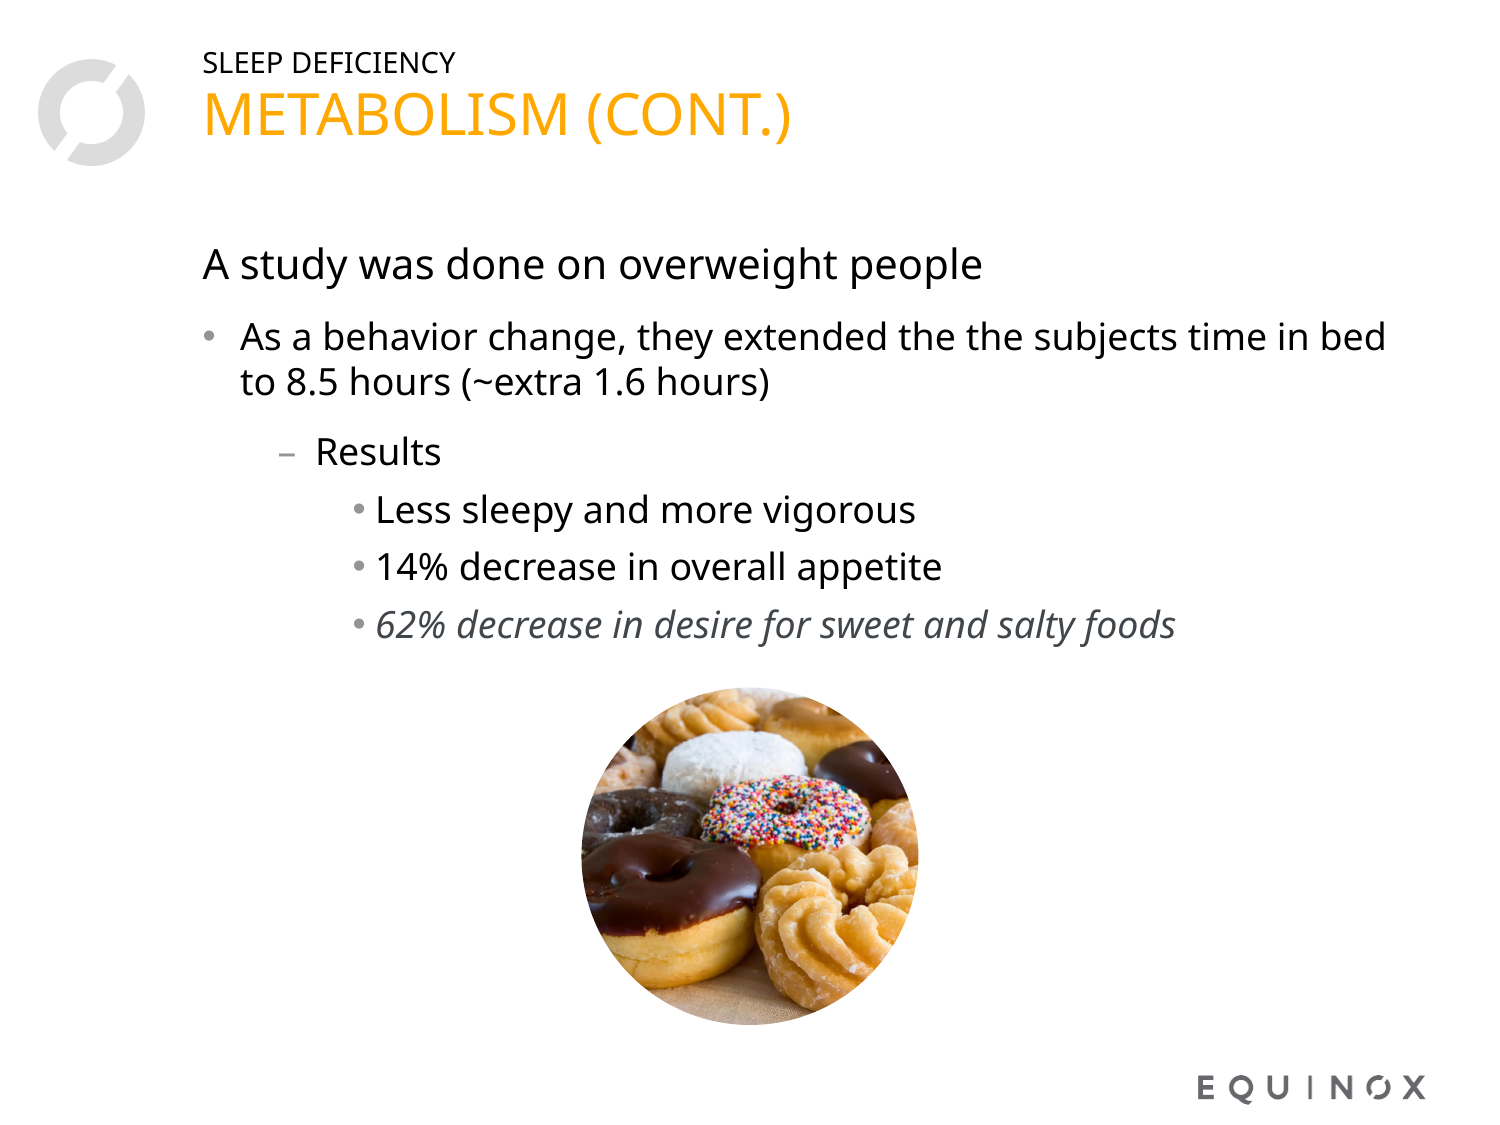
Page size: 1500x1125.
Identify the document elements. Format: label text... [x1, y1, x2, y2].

text_box SLEEP DEFICIENCY [187, 37, 663, 98]
list A study was done on overweight people As a behavior change, they extended the the subjects time in bed to 8.5 hours (~extra 1.6 hours) Results Less sleepy and more vigorous 14% decrease in overall appetite 62% decrease in desire for sweet and salty foods [187, 230, 1425, 981]
picture [581, 687, 919, 1026]
title METABOLISM (cont.) [187, 37, 1425, 187]
